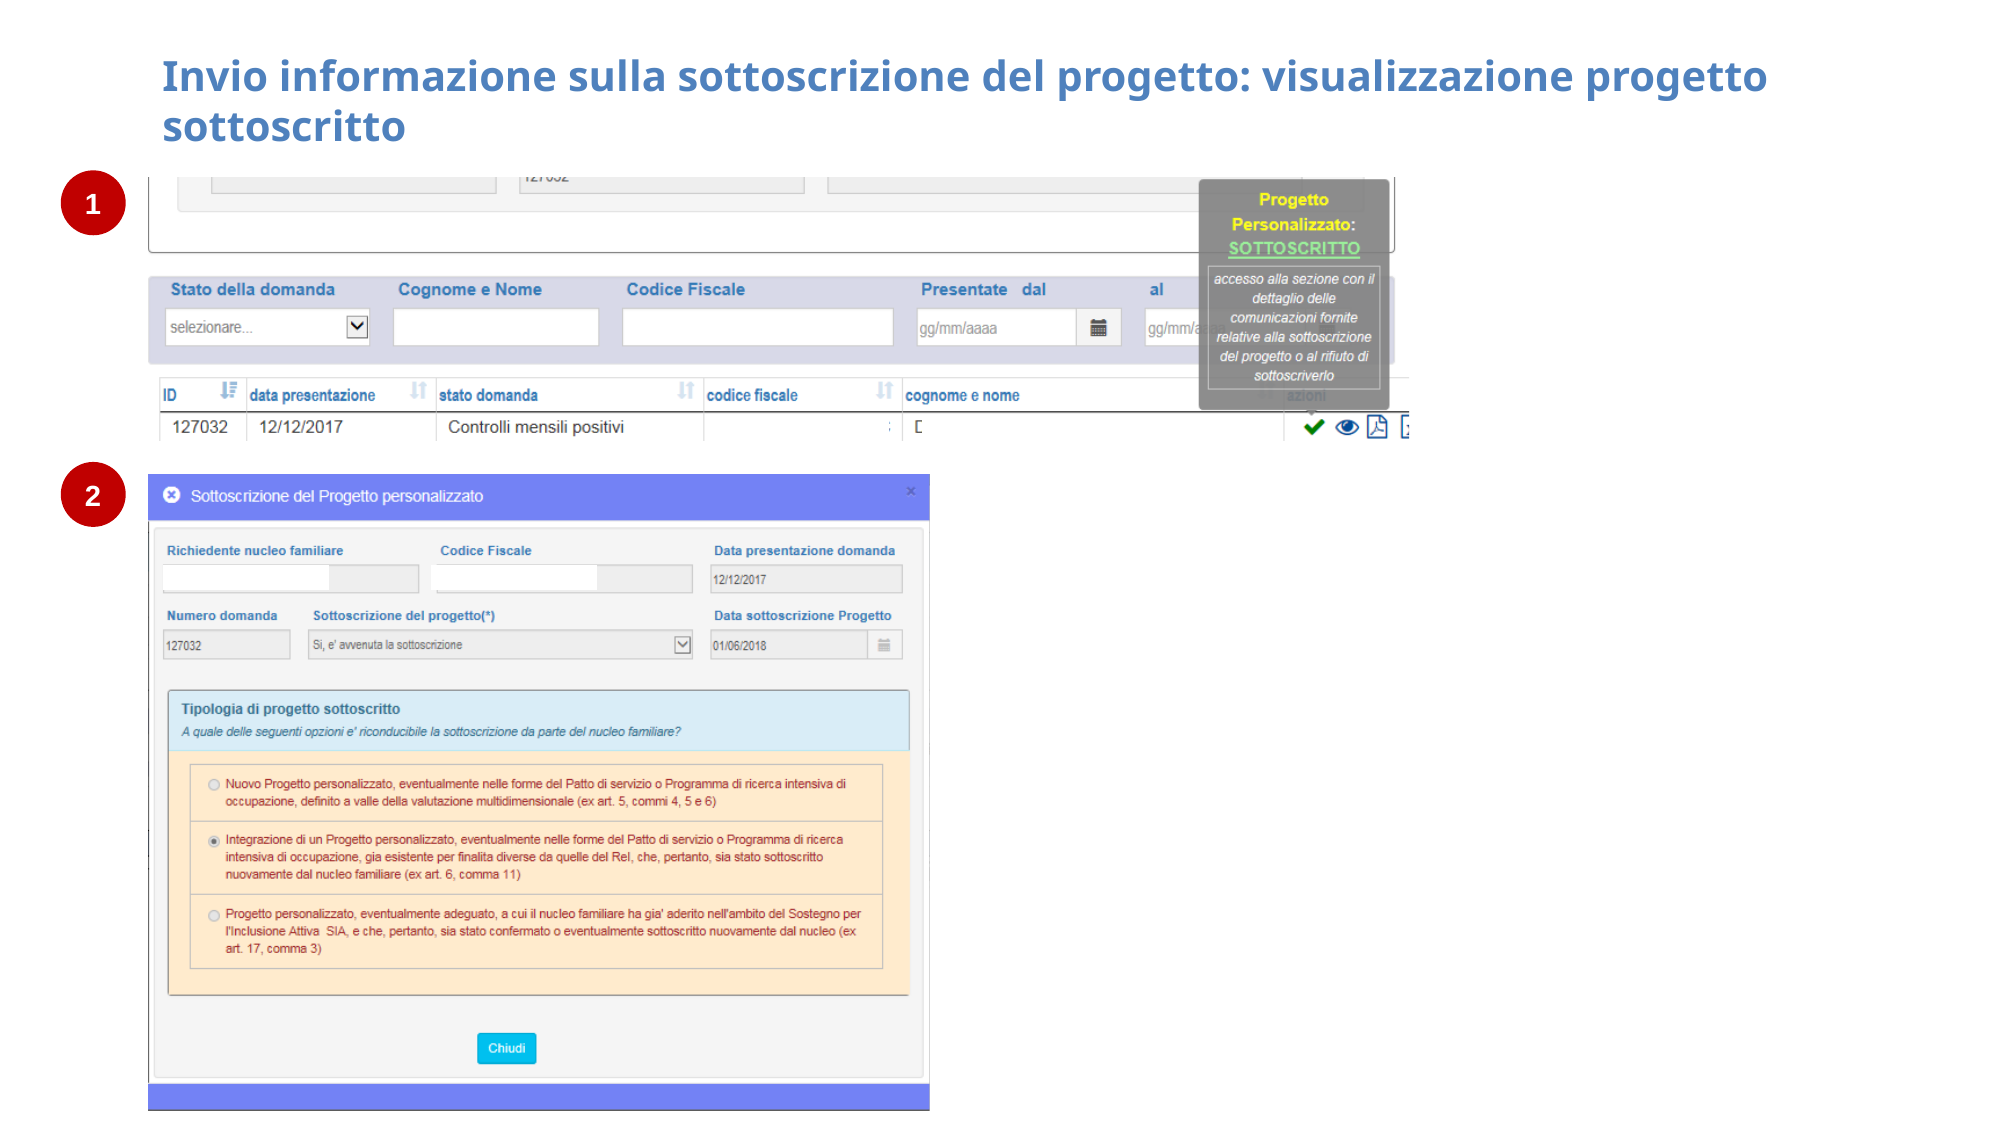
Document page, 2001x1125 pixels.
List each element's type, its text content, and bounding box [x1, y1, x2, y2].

text_box 2 [59, 460, 127, 528]
picture [147, 473, 930, 1111]
text_box 1 [59, 169, 127, 237]
text_box Invio informazione sulla sottoscrizione del progetto: visualizzazione progetto sottoscritto [147, 42, 1911, 133]
picture [147, 177, 1410, 441]
